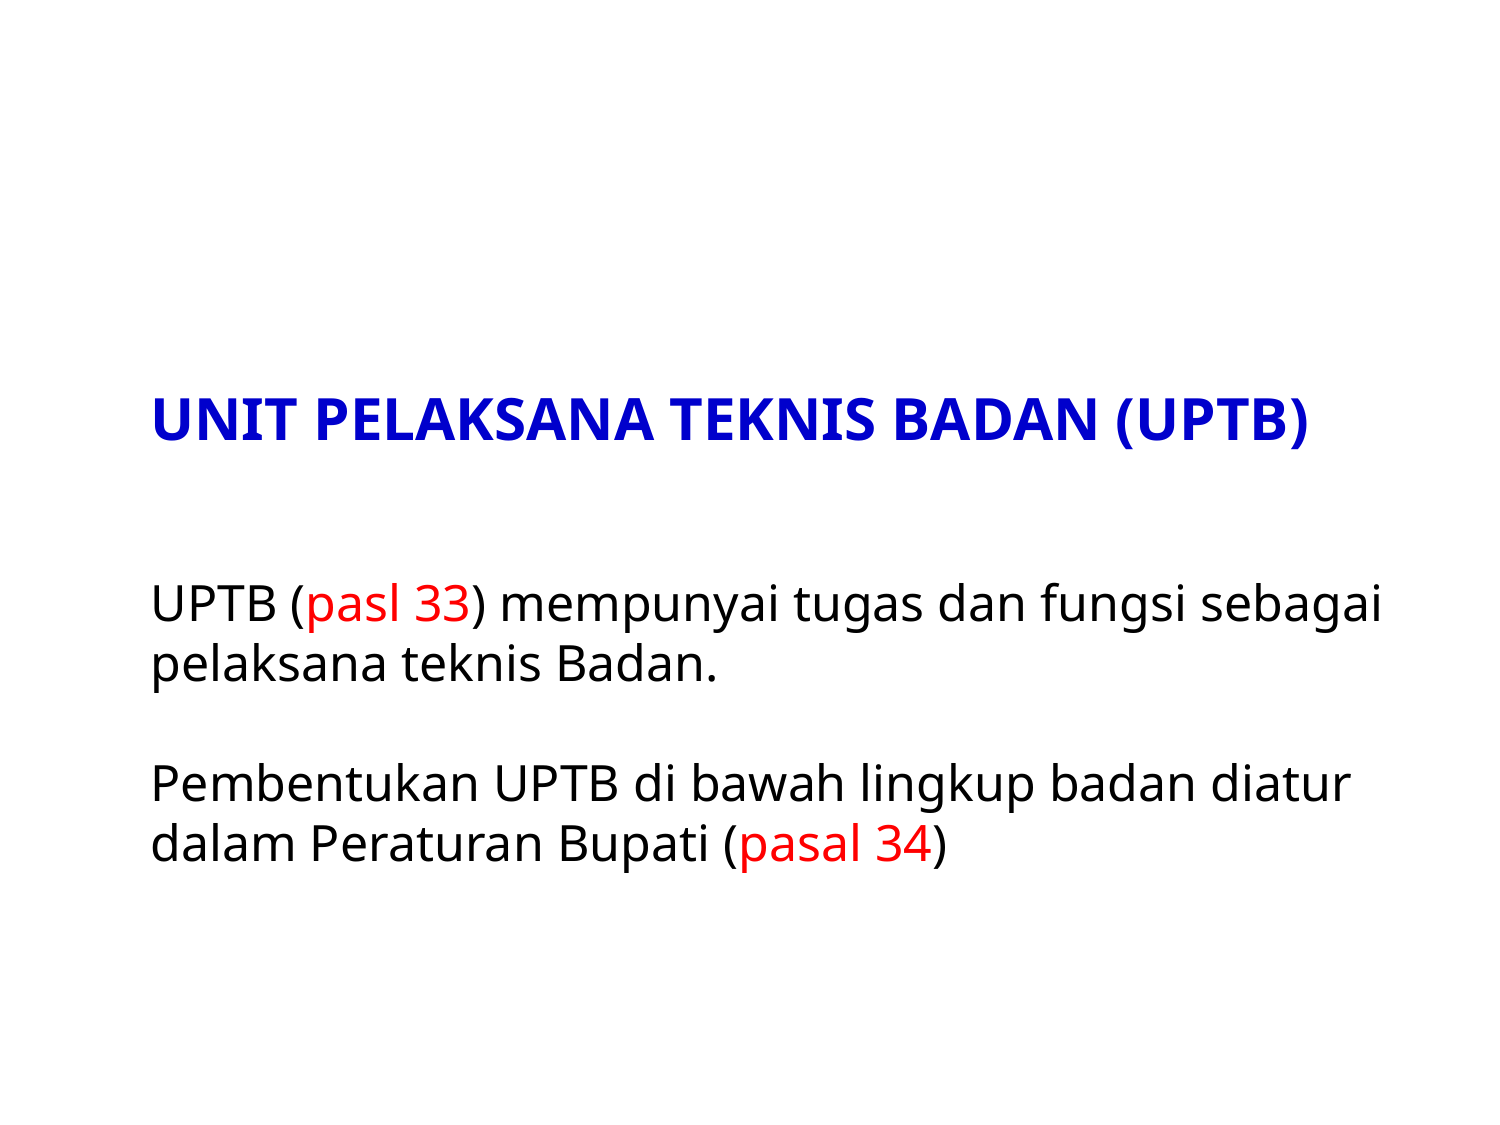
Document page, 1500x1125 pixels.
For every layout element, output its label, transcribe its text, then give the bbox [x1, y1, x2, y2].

text_box UNIT PELAKSANA TEKNIS BADAN (UPTB) UPTB (pasl 33) mempunyai tugas dan fungsi sebagai pelaksana teknis Badan. Pembentukan UPTB di bawah lingkup badan diatur dalam Peraturan Bupati (pasal 34) [135, 374, 1459, 879]
